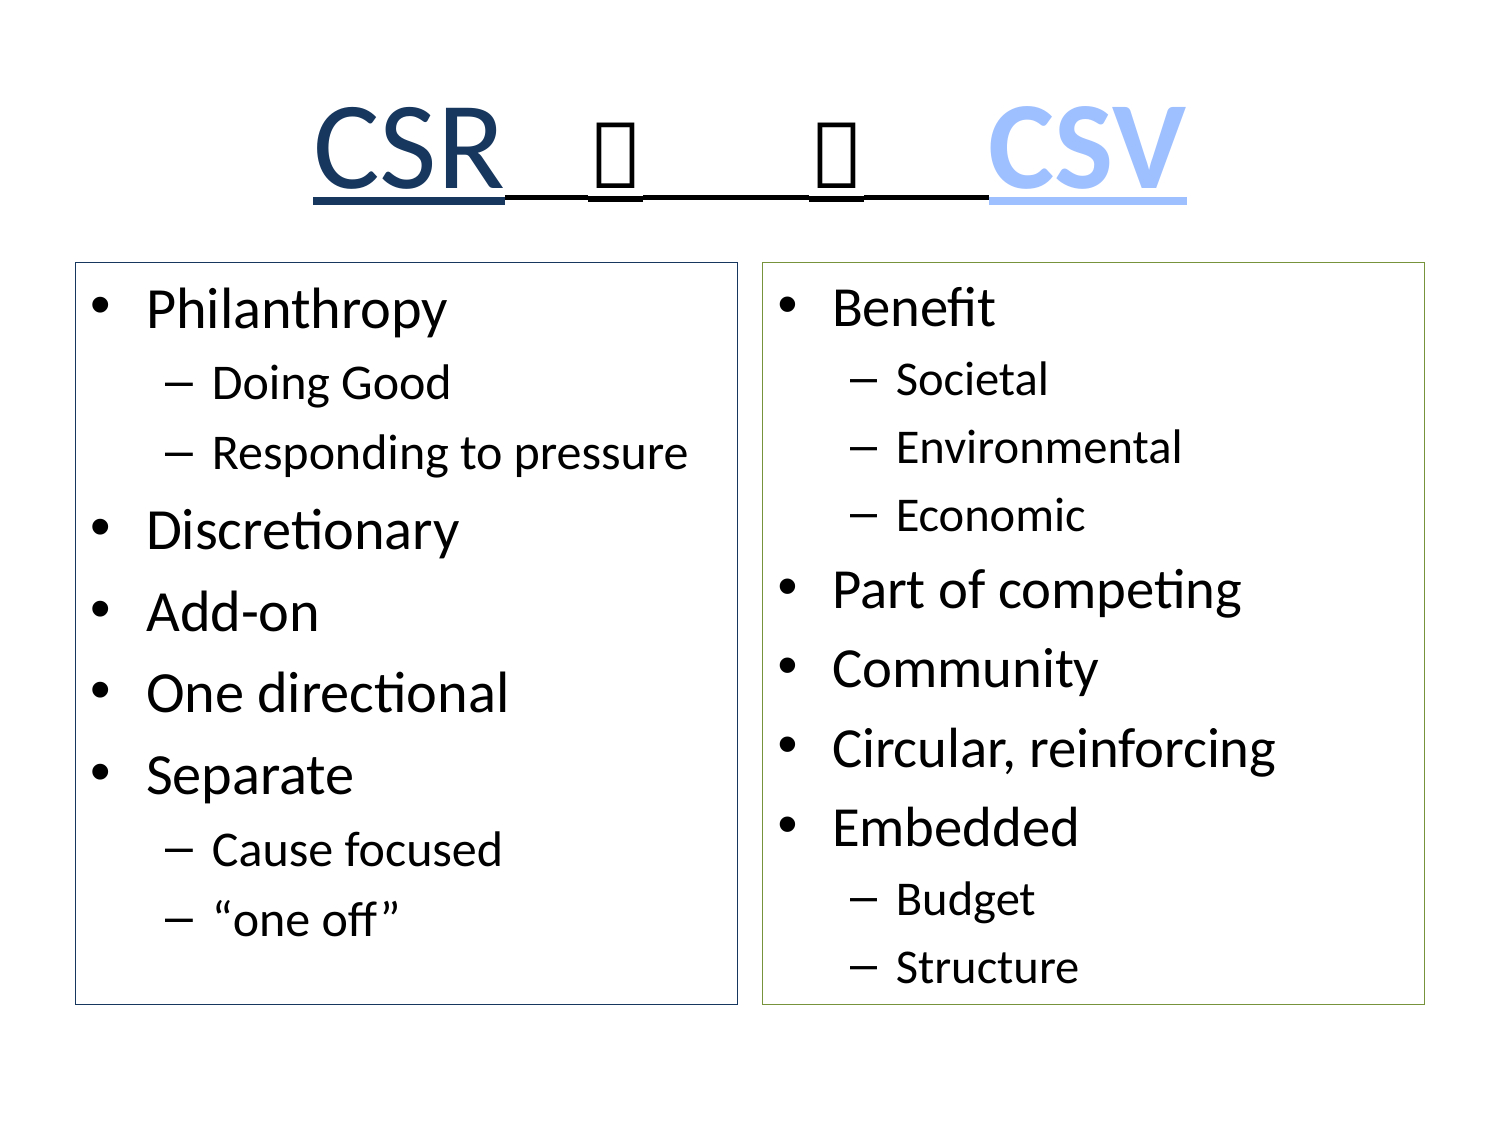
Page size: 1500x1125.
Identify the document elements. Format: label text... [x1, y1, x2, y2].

list Benefit Societal Environmental Economic Part of competing Community Circular, reinforcing Embedded Budget Structure [762, 262, 1425, 1005]
title CSR   CSV [75, 45, 1425, 233]
list Philanthropy Doing Good Responding to pressure Discretionary Add-on One directional Separate Cause focused “one off” [75, 262, 738, 1005]
